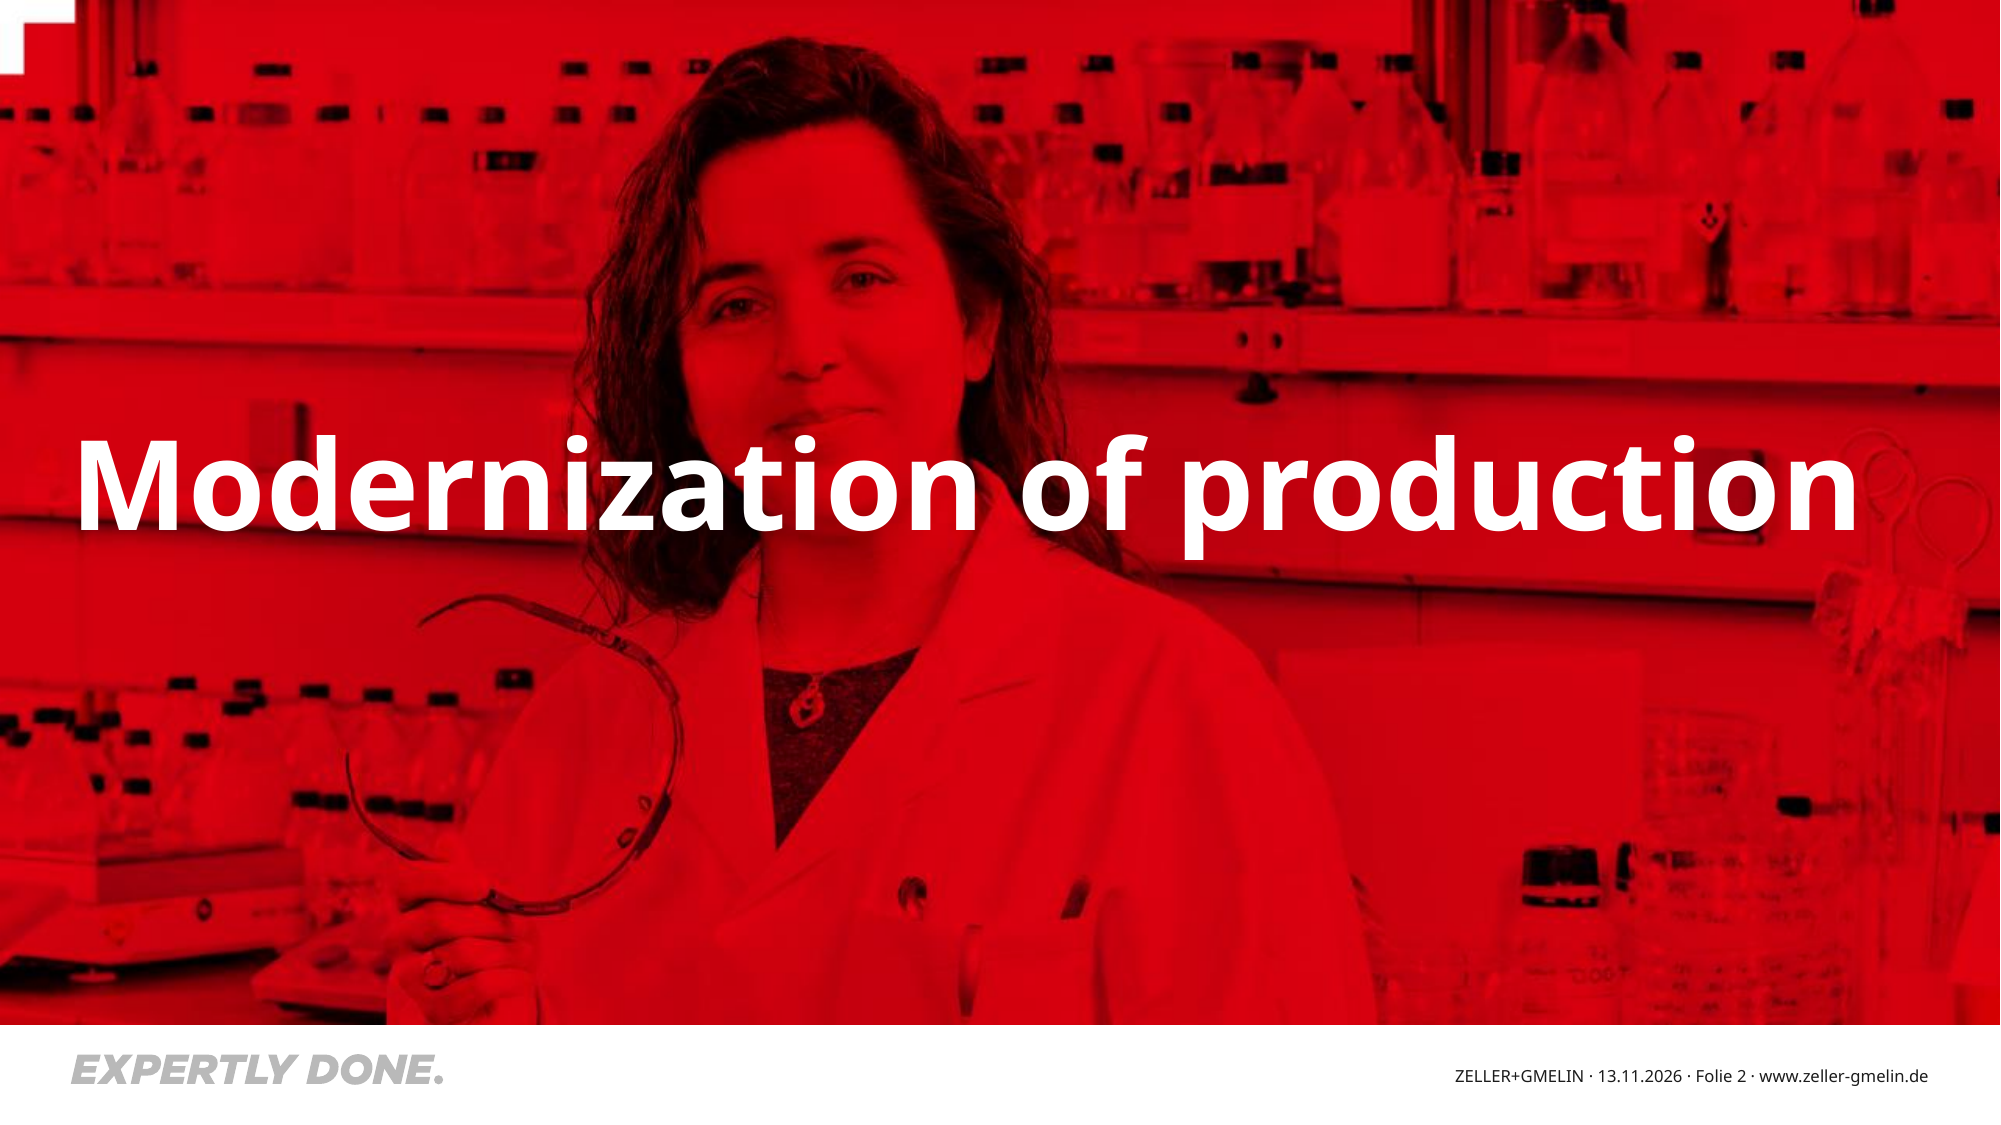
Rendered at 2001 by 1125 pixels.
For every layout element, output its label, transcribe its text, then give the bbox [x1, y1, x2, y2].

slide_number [1043, 1062, 1930, 1092]
title Modernization of production [70, 416, 1930, 564]
picture [0, 0, 2000, 1025]
